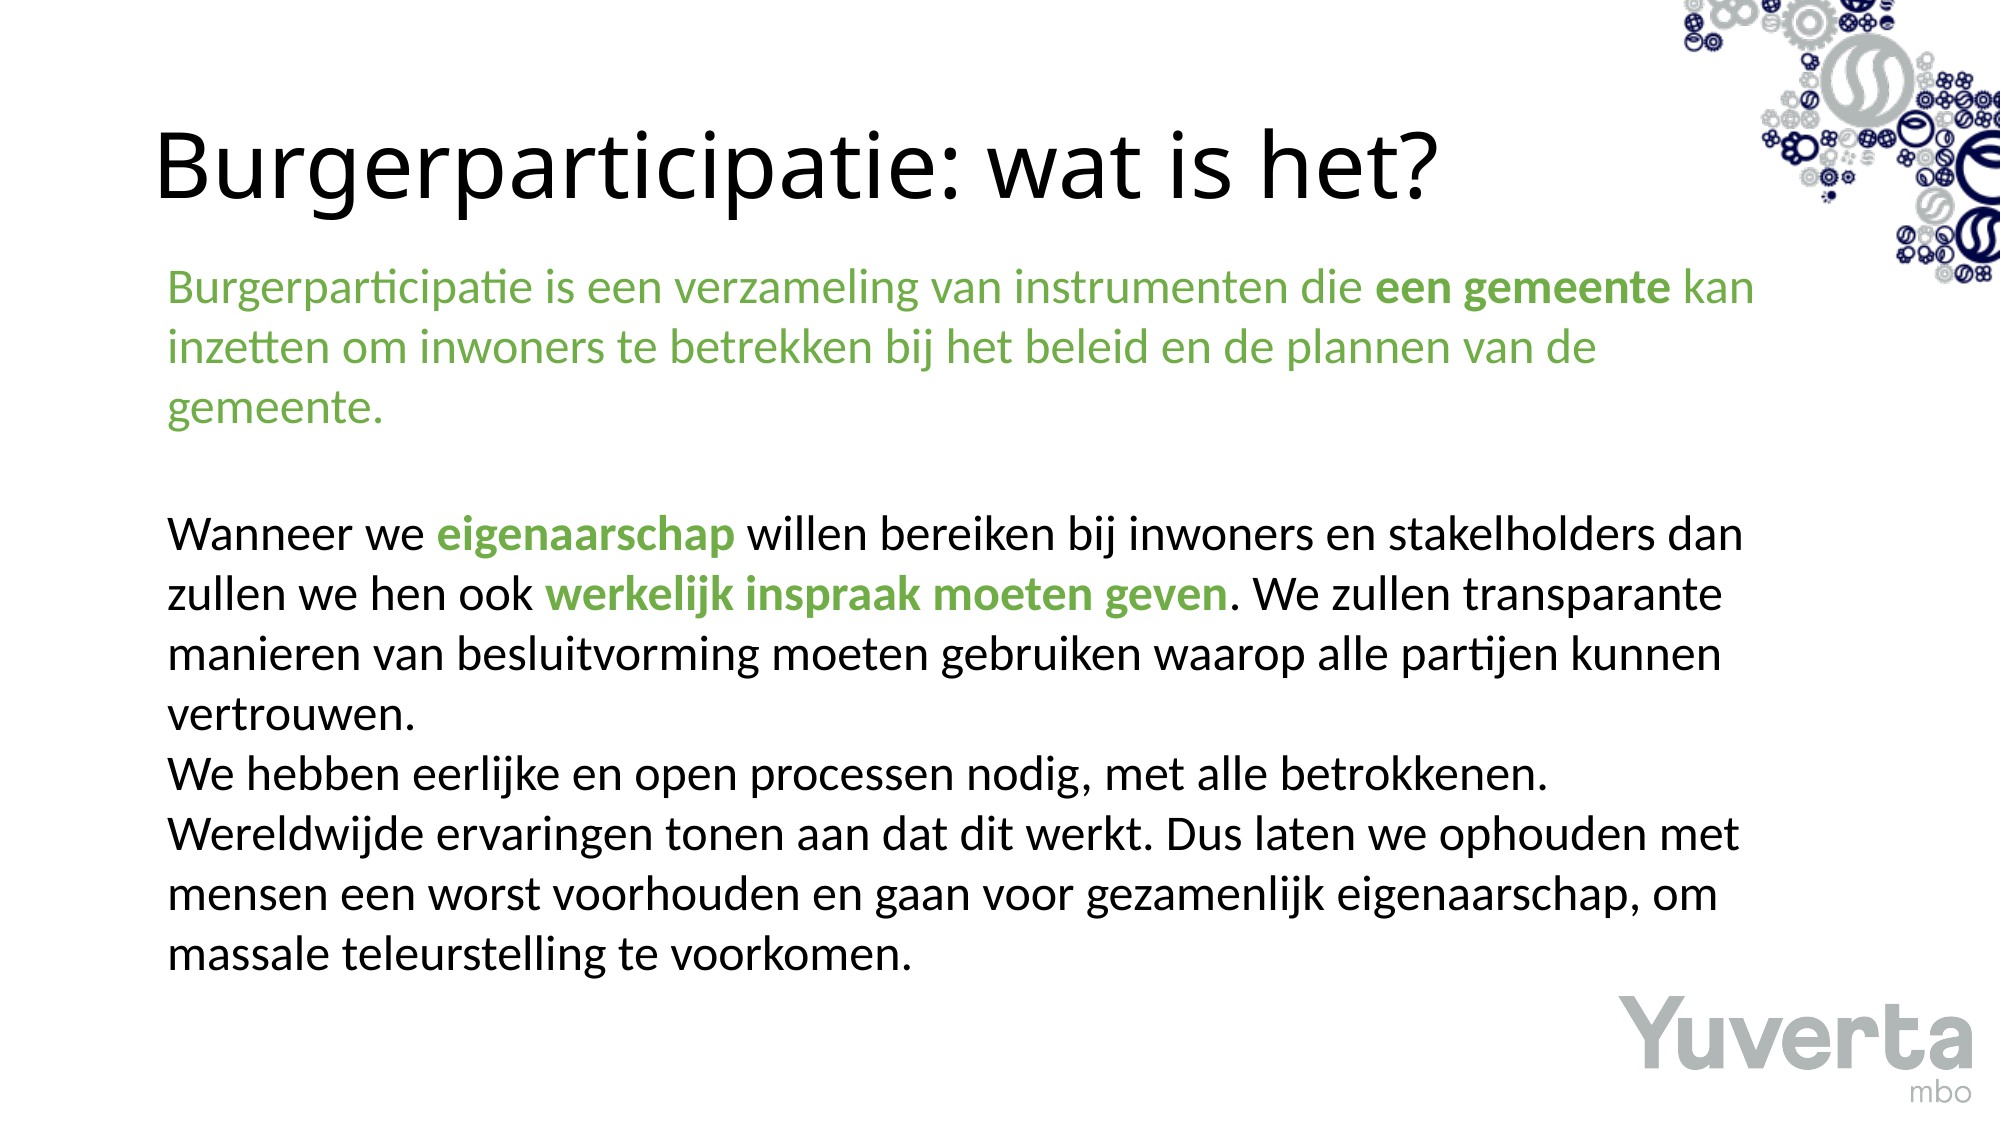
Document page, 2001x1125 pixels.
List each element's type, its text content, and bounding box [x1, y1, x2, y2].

title Burgerparticipatie: wat is het? [137, 59, 1863, 278]
text_box Burgerparticipatie is een verzameling van instrumenten die een gemeente kan inzetten om inwoners te betrekken bij het beleid en de plannen van de gemeente. [152, 245, 1785, 441]
text_box Wanneer we eigenaarschap willen bereiken bij inwoners en stakelholders dan zullen we hen ook werkelijk inspraak moeten geven. We zullen transparante manieren van besluitvorming moeten gebruiken waarop alle partijen kunnen vertrouwen. We hebben eerlijke en open processen nodig, met alle betrokkenen. Wereldwijde ervaringen tonen aan dat dit werkt. Dus laten we ophouden met mensen een worst voorhouden en gaan voor gezamenlijk eigenaarschap, om massale teleurstelling te voorkomen. [152, 493, 1815, 989]
picture [0, 0, 2000, 1125]
